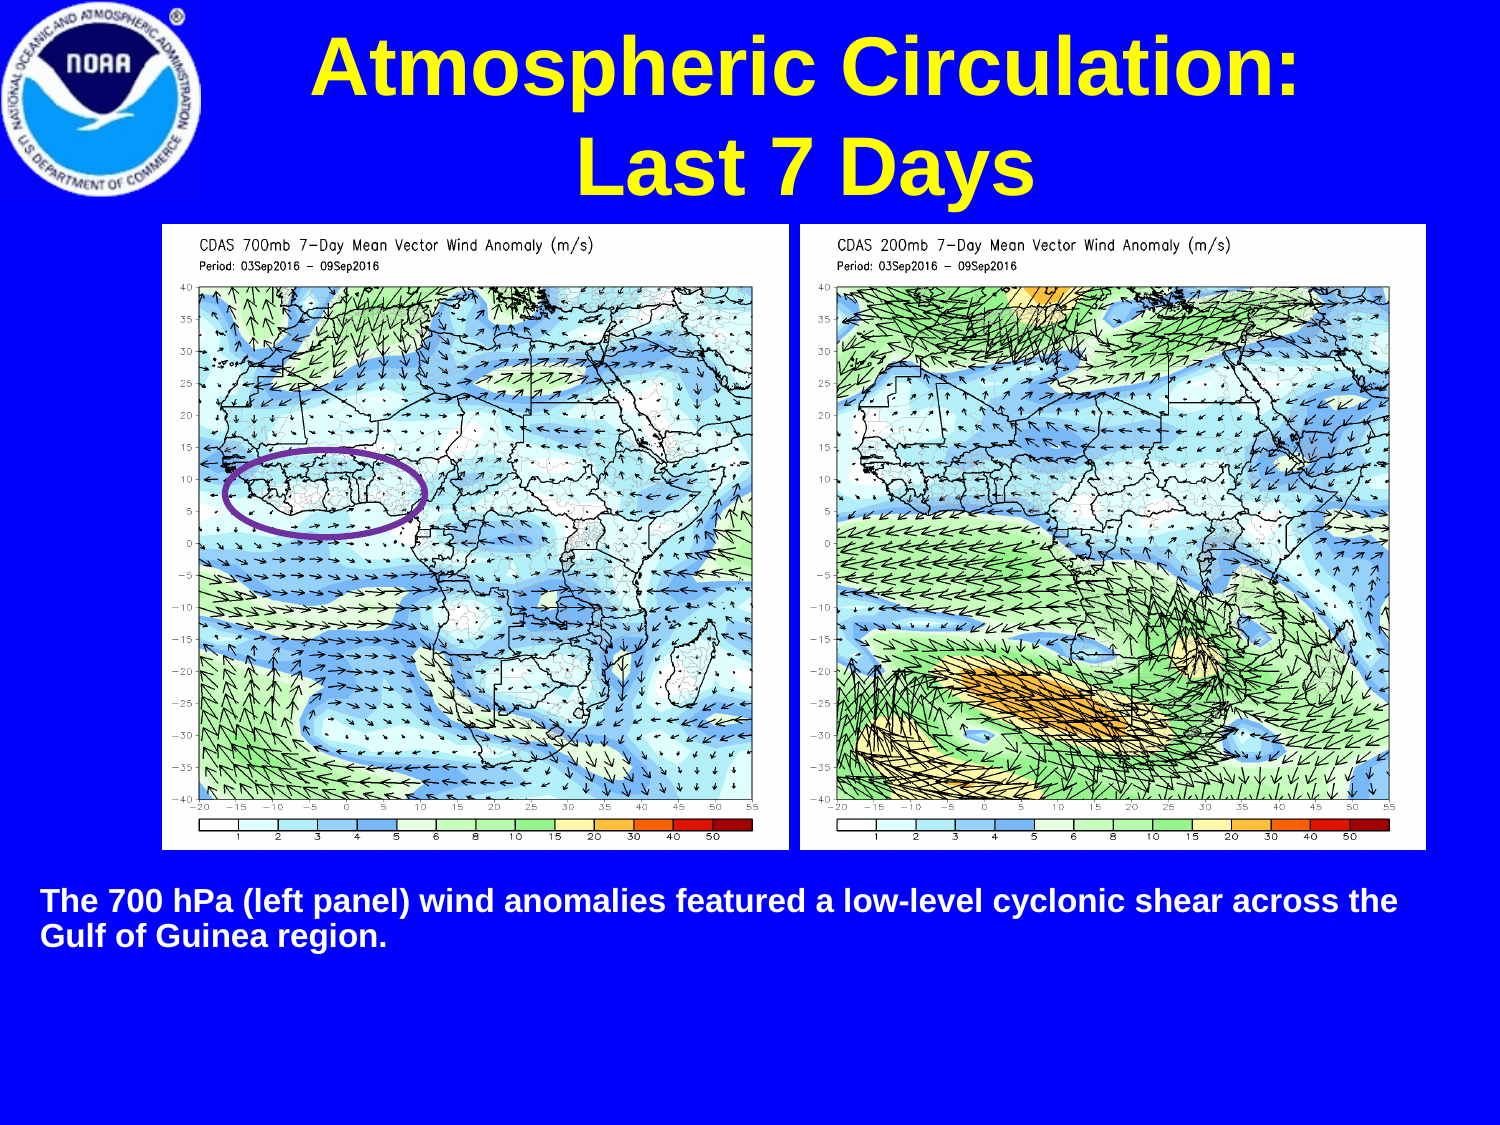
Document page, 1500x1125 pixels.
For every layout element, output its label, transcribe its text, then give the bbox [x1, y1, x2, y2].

picture [799, 224, 1426, 850]
picture [162, 224, 788, 850]
picture [0, 0, 200, 200]
text_box The 700 hPa (left panel) wind anomalies featured a low-level cyclonic shear across the Gulf of Guinea region. [24, 875, 1463, 963]
title Atmospheric Circulation: Last 7 Days [174, 37, 1438, 188]
